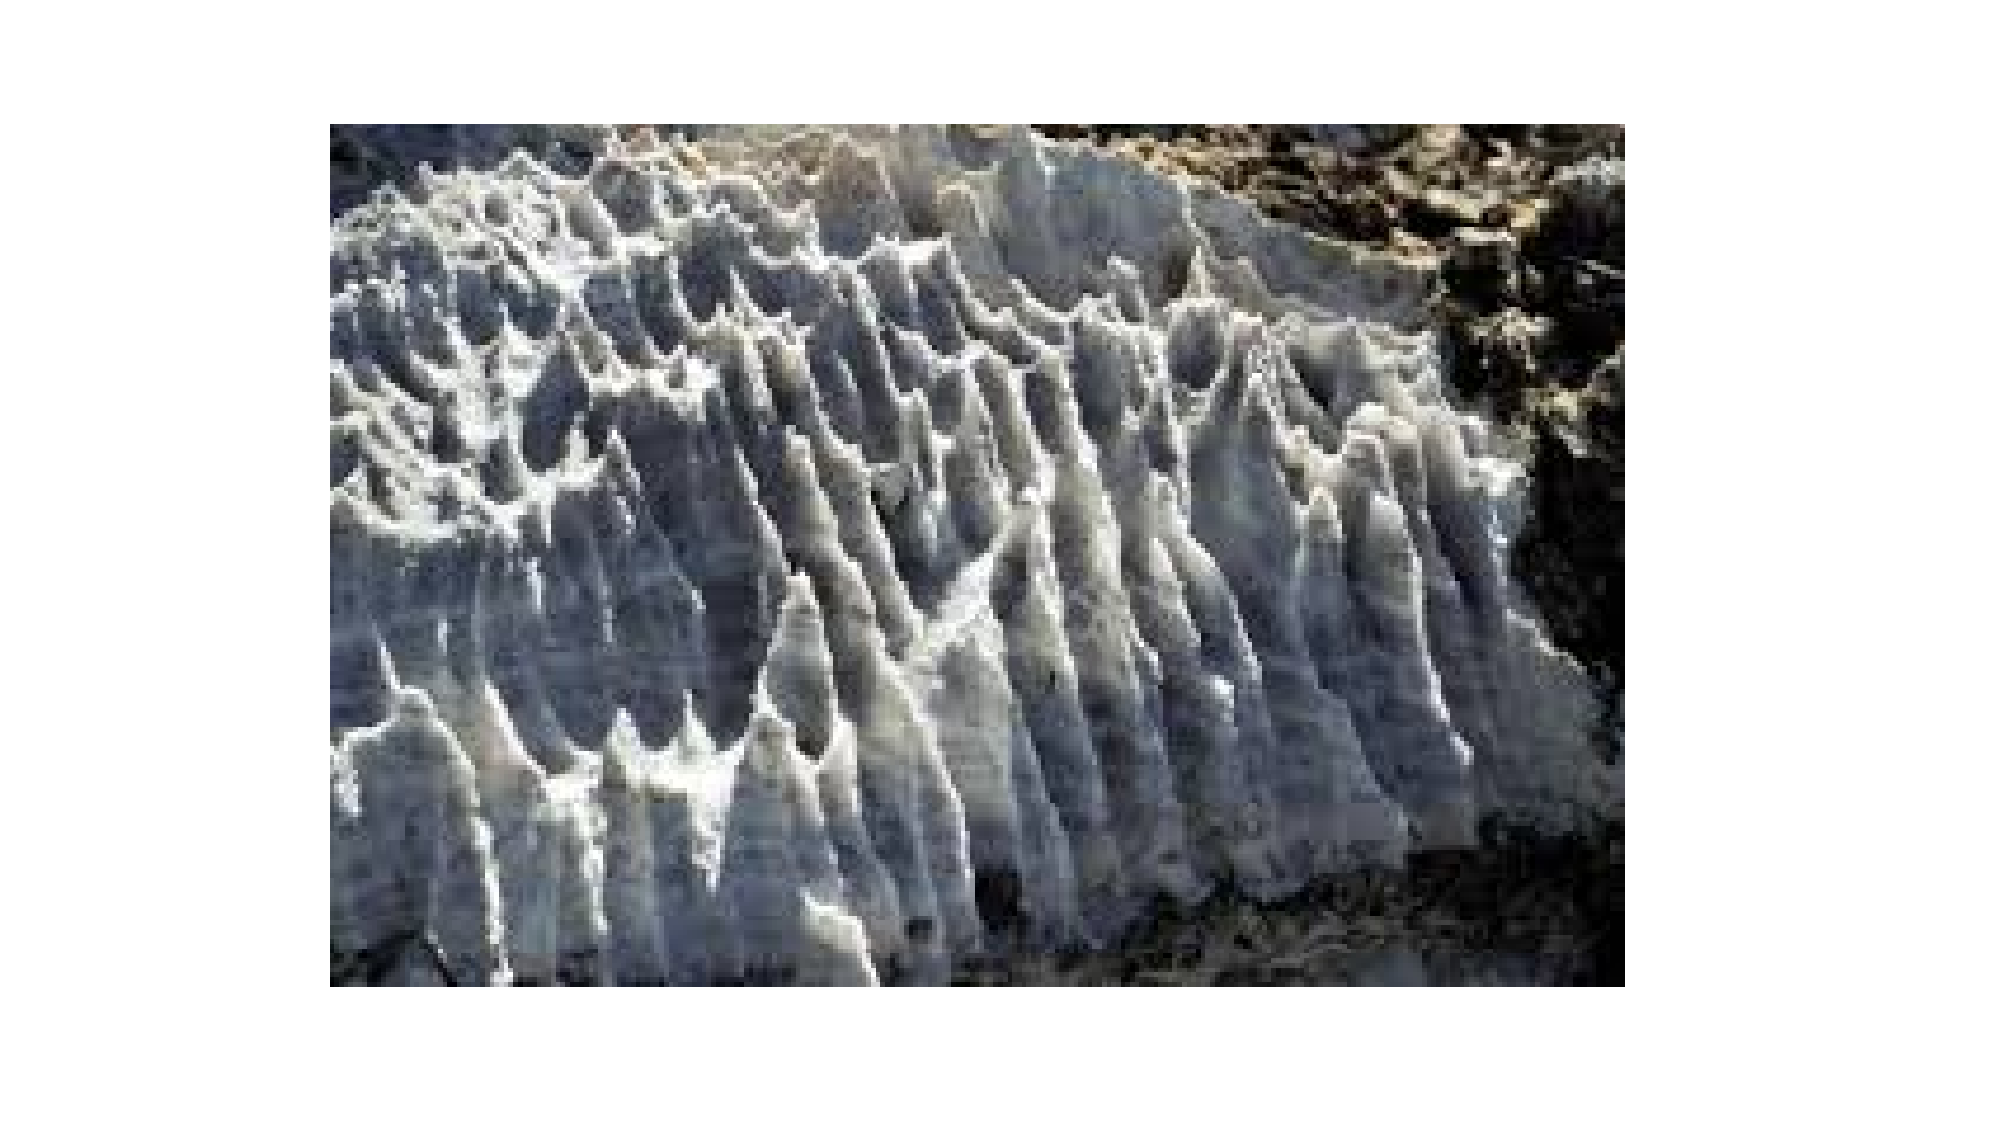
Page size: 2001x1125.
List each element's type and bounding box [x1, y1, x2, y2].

list [330, 124, 1625, 987]
